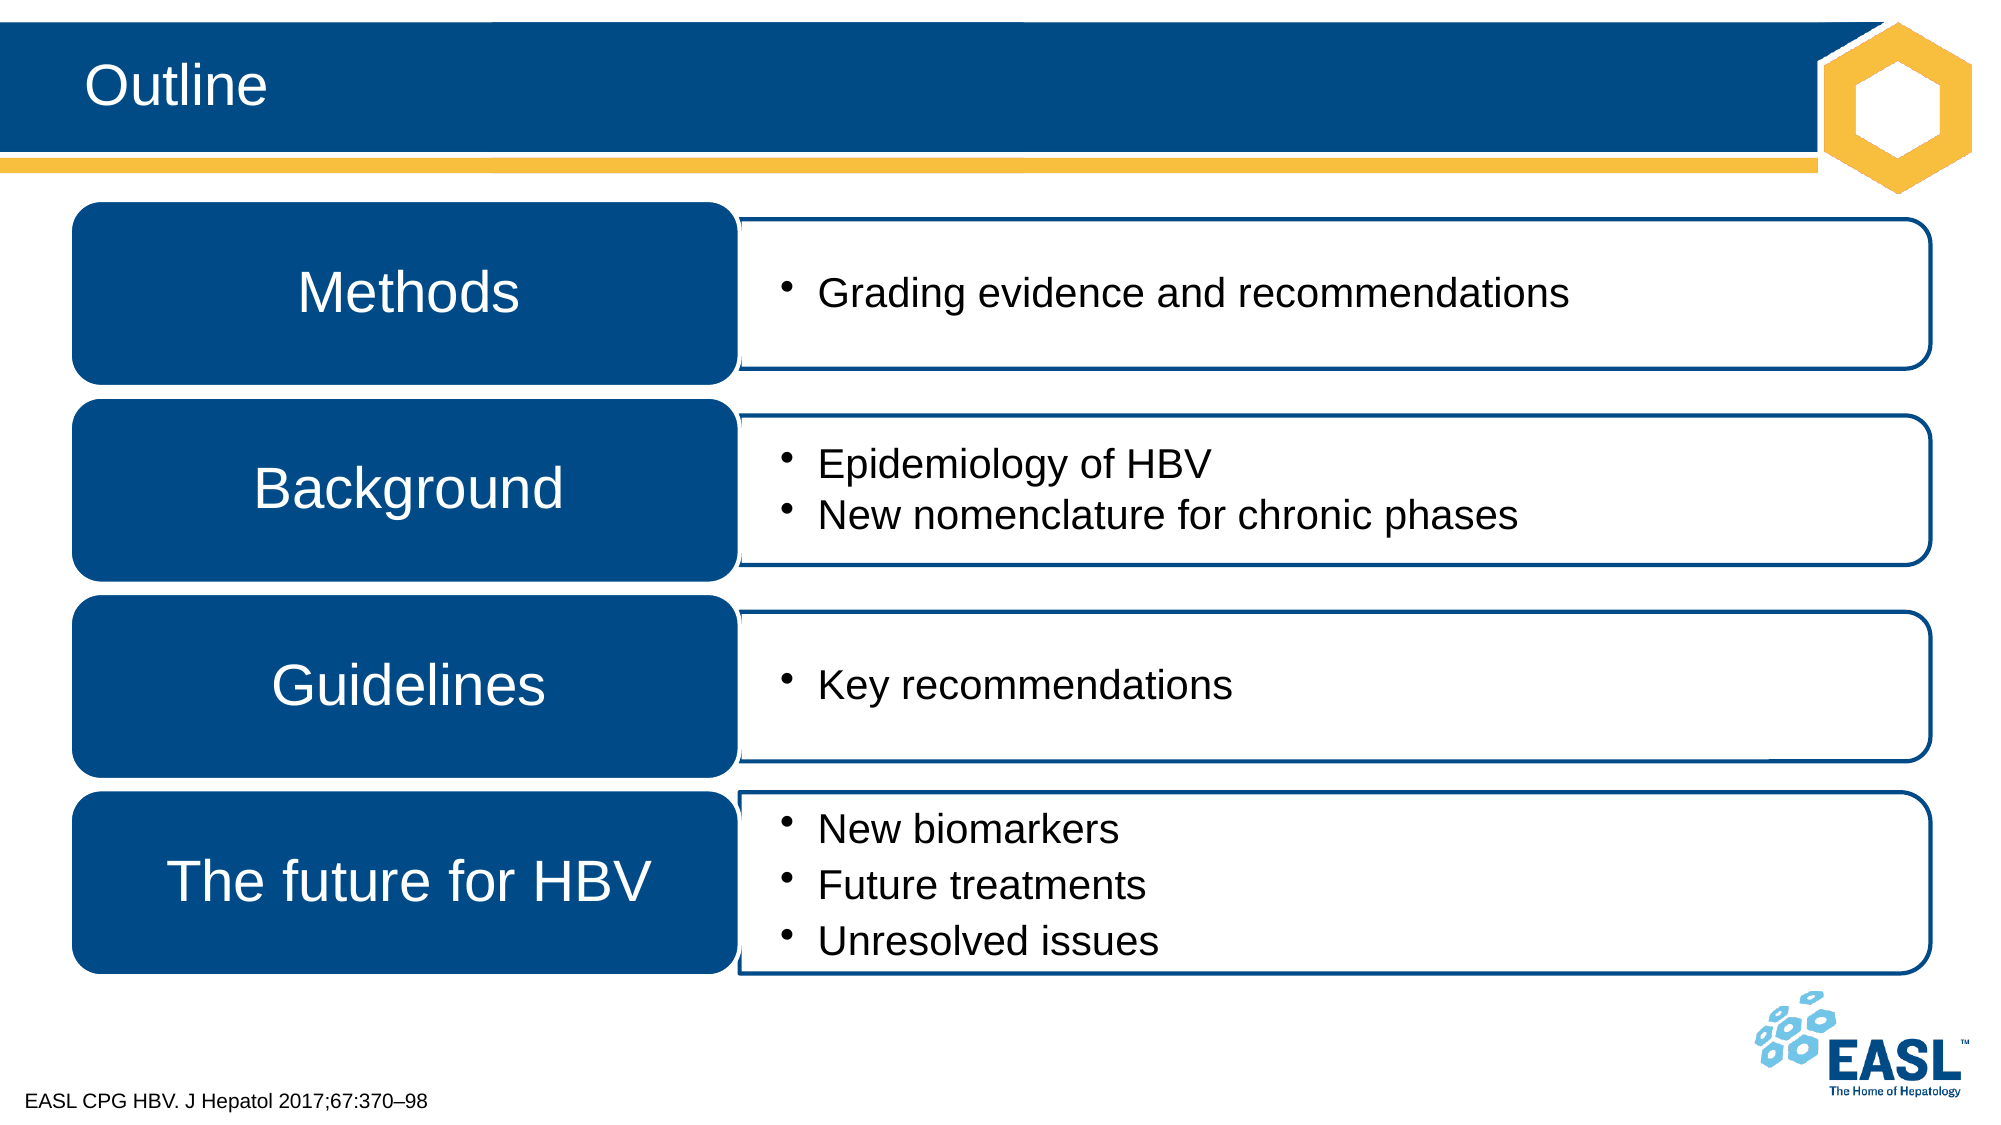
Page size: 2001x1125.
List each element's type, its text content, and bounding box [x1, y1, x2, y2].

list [69, 199, 1931, 977]
picture [0, 22, 1972, 194]
title Outline [69, 23, 1792, 150]
picture [1750, 987, 1972, 1100]
list EASL CPG HBV. J Hepatol 2017;67:370–98 [1, 1062, 1646, 1125]
